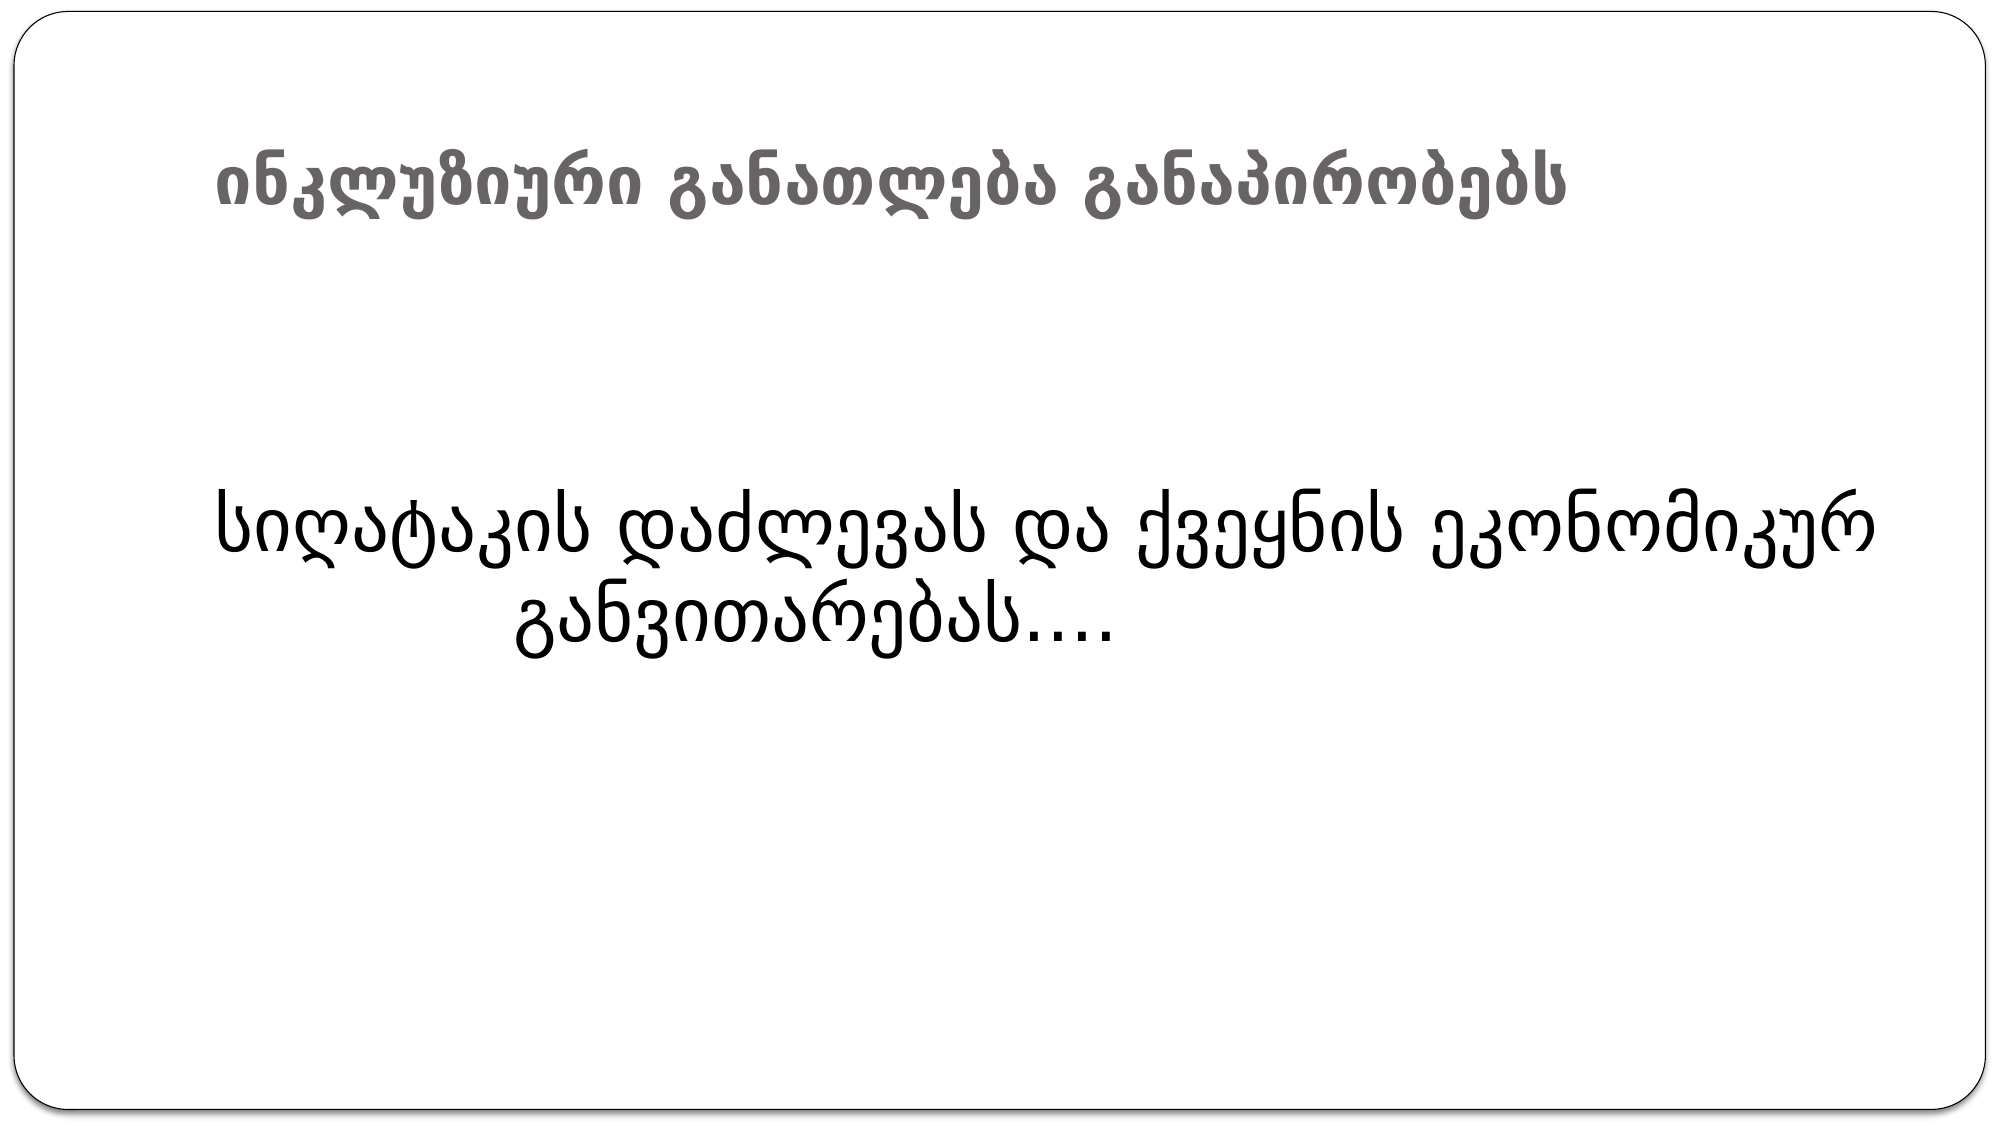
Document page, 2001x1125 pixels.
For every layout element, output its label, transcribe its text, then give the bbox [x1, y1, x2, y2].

list სიღატაკის დაძლევას და ქვეყნის ეკონომიკურ განვითარებას.... [200, 237, 1900, 988]
title ინკლუზიური განათლება განაპირობებს [200, 45, 1900, 233]
